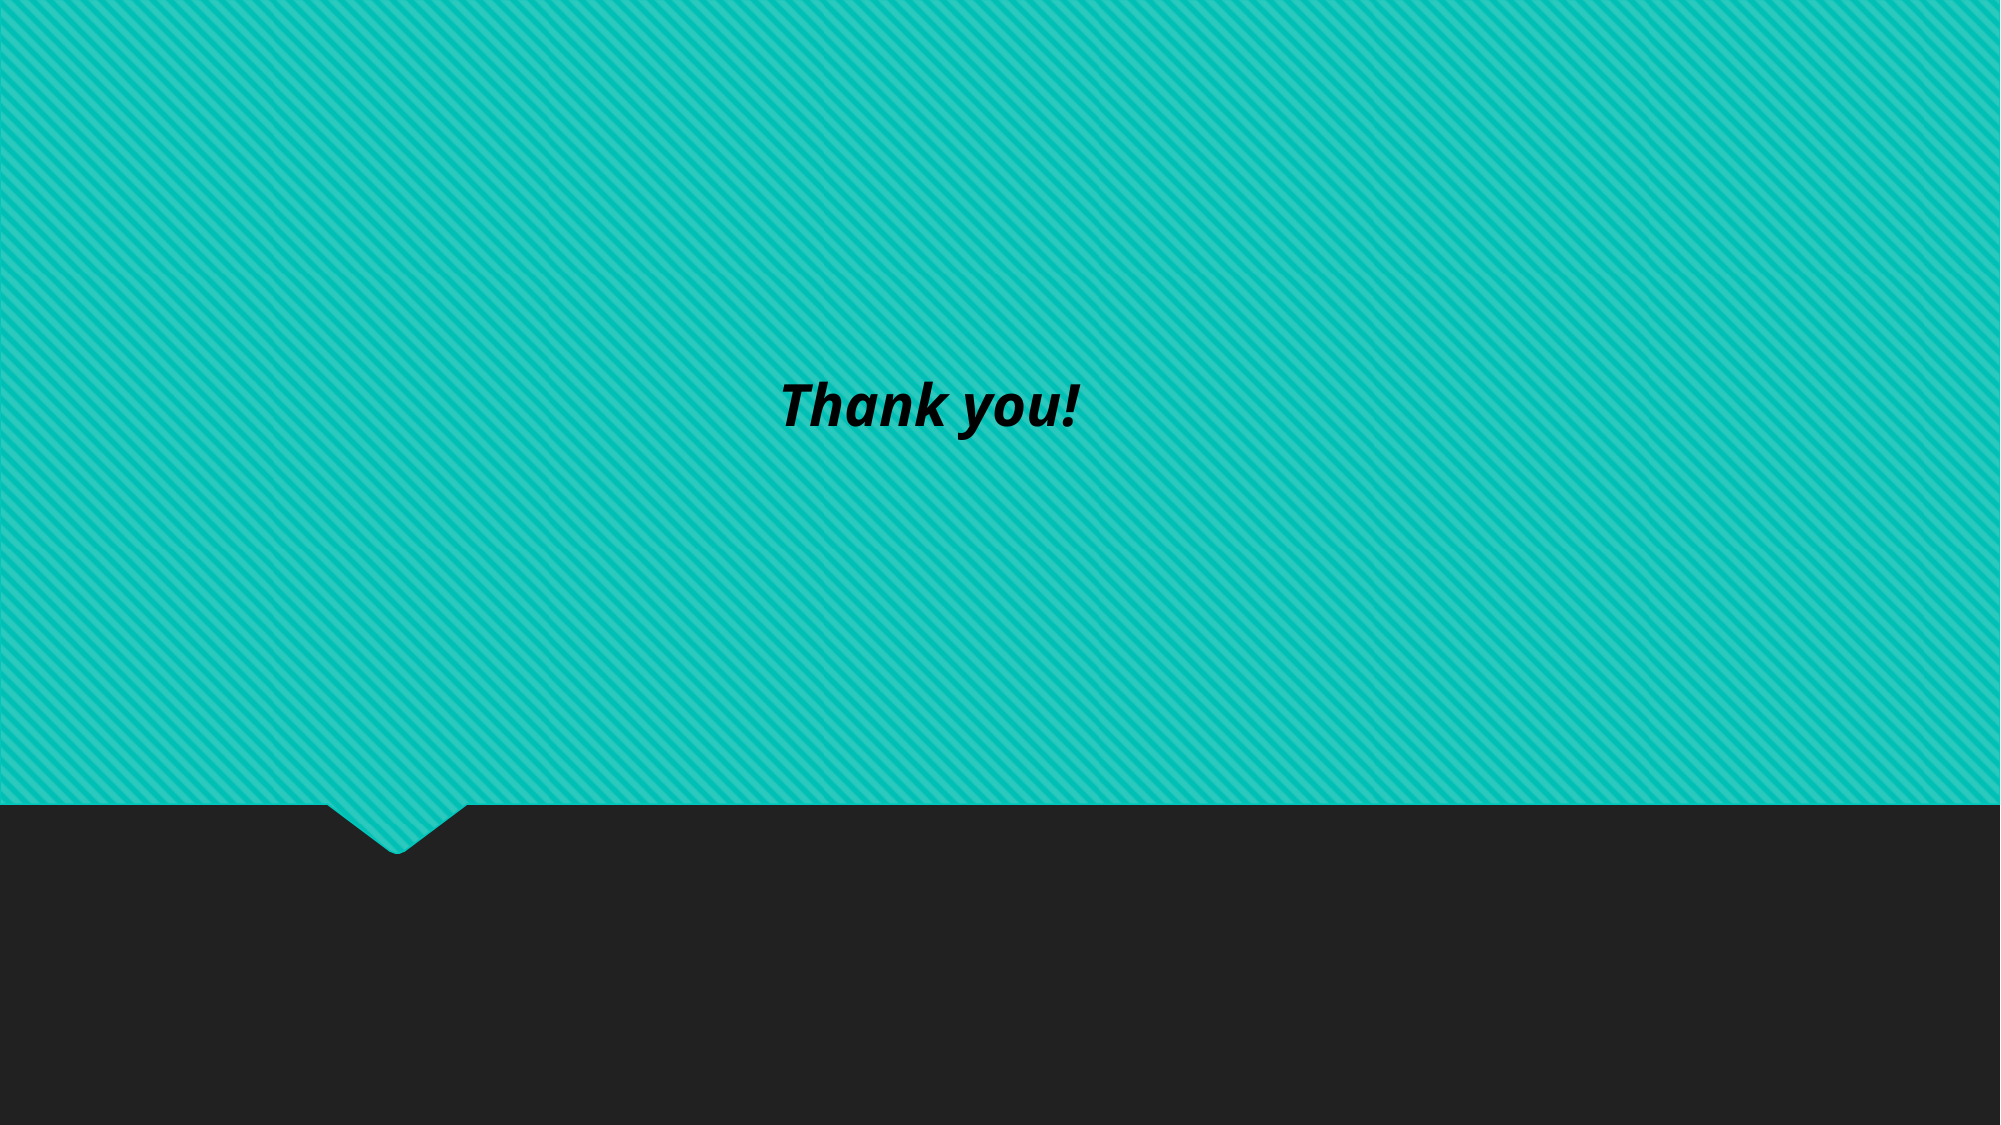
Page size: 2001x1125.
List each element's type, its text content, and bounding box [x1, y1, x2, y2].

text_box Thank you! [763, 361, 1259, 446]
